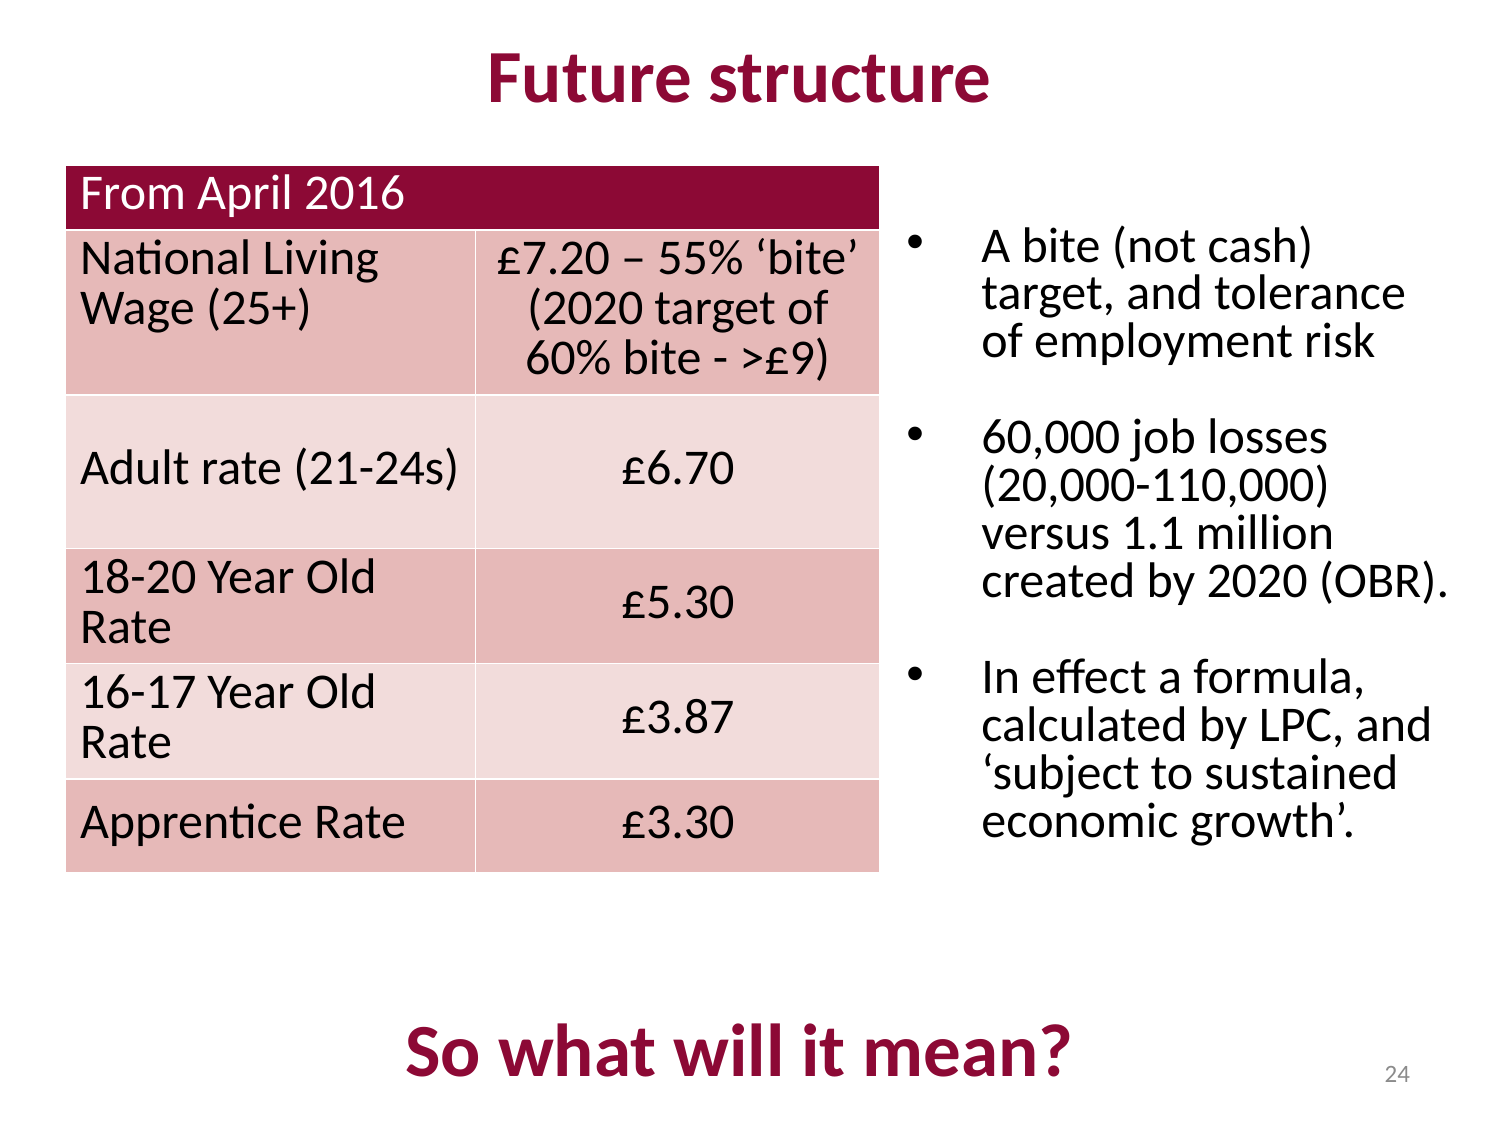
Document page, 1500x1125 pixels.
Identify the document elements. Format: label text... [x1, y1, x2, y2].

table_cell Apprentice Rate [66, 780, 475, 872]
slide_number 24 [1074, 1042, 1425, 1103]
table_cell £7.20 – 55% ‘bite’ (2020 target of 60% bite - >£9) [476, 231, 879, 394]
table_cell £5.30 [476, 549, 879, 663]
table_cell £6.70 [476, 396, 879, 548]
table_cell £3.30 [476, 780, 879, 872]
table_header From April 2016 [66, 166, 879, 229]
table_cell 18-20 Year Old Rate [66, 549, 475, 663]
table_cell 16-17 Year Old Rate [66, 664, 475, 778]
table_cell National Living Wage (25+) [66, 231, 475, 394]
title Future structure [31, 19, 1449, 126]
text_box A bite (not cash) target, and tolerance of employment risk 60,000 job losses (20,000-110,000) versus 1.1 million created by 2020 (OBR). In effect a formula, calculated by LPC, and ‘subject to sustained economic growth’. [891, 216, 1471, 891]
text_box So what will it mean? [64, 952, 1415, 1125]
table_cell £3.87 [476, 664, 879, 778]
table_cell Adult rate (21-24s) [66, 396, 475, 548]
